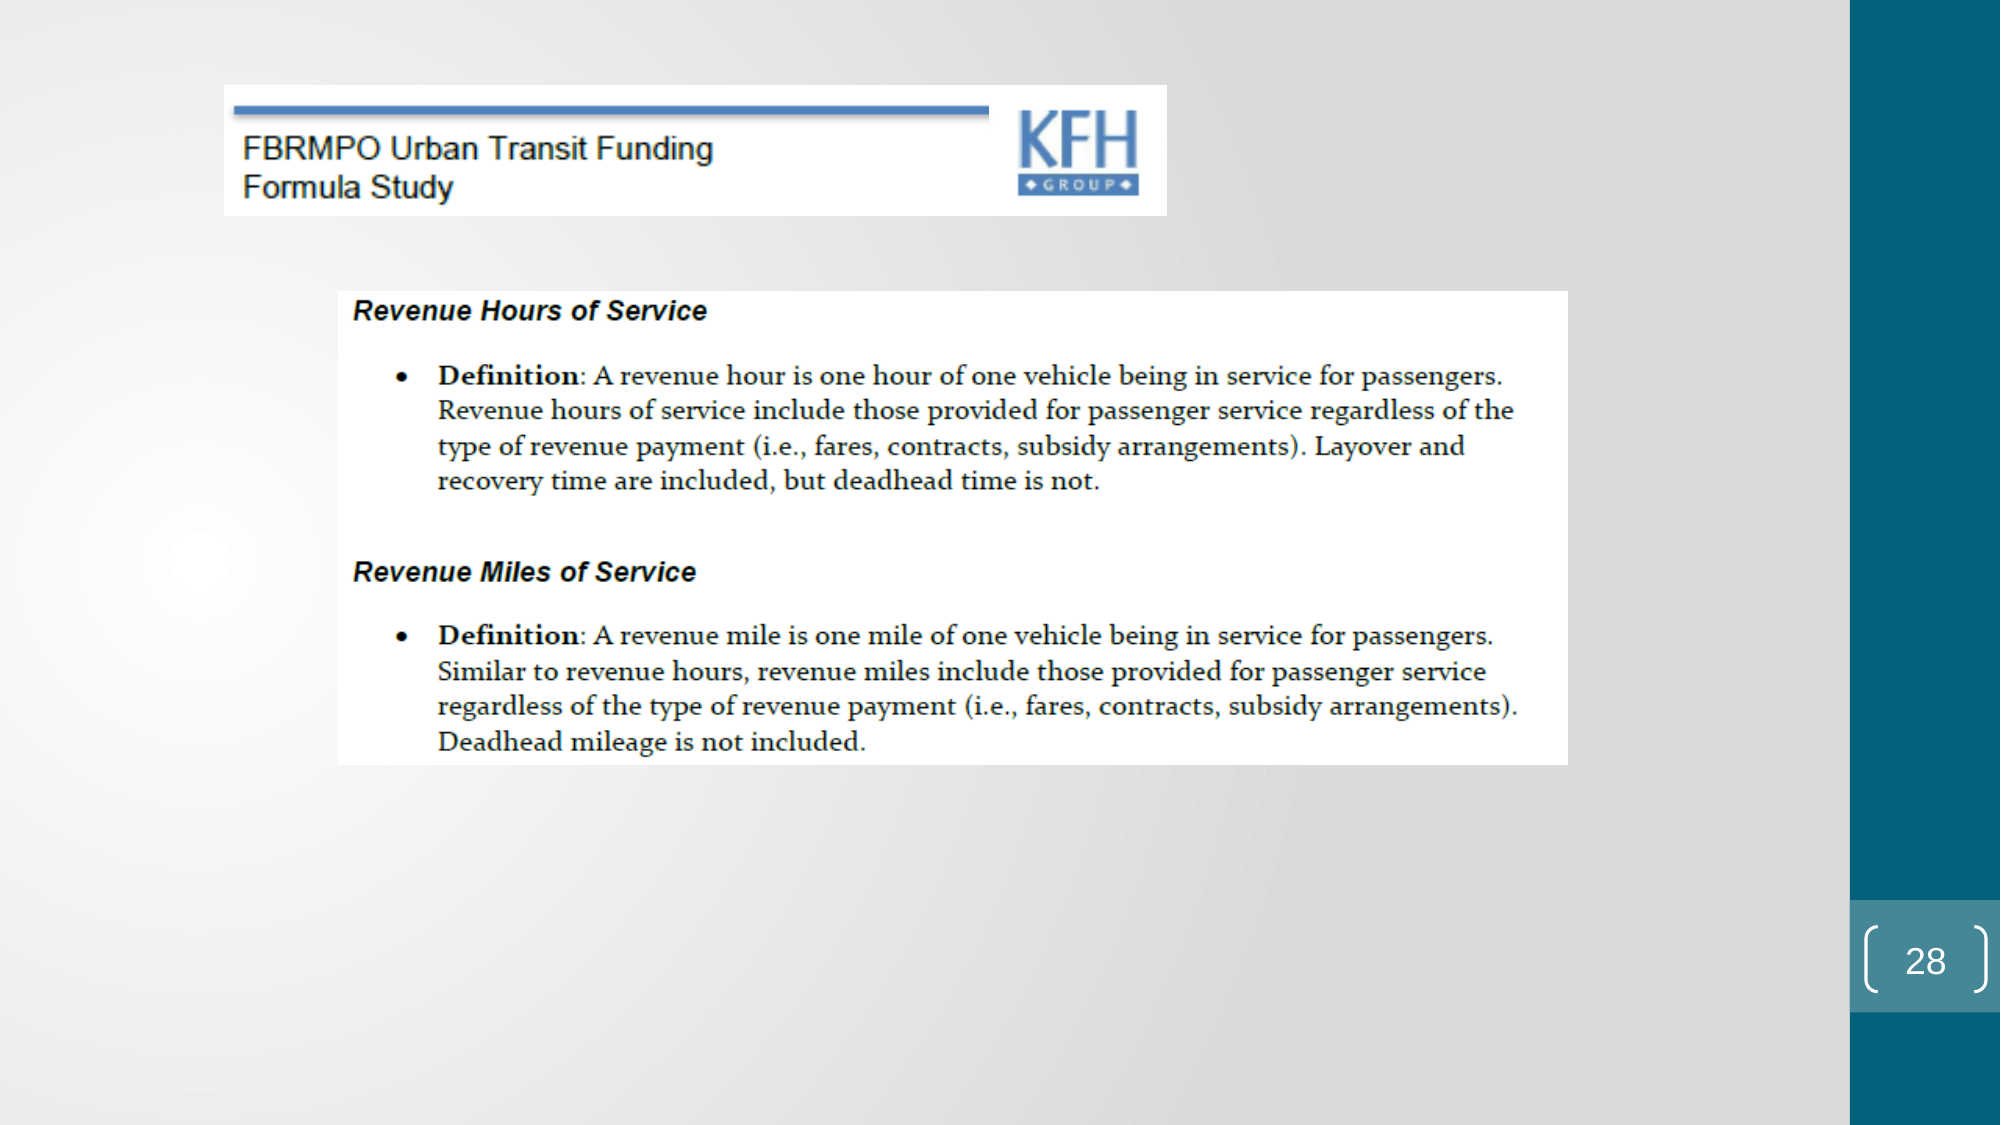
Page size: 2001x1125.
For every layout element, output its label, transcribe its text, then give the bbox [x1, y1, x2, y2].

picture [223, 85, 1168, 216]
picture [337, 290, 1569, 766]
slide_number 28 [1864, 925, 1988, 994]
